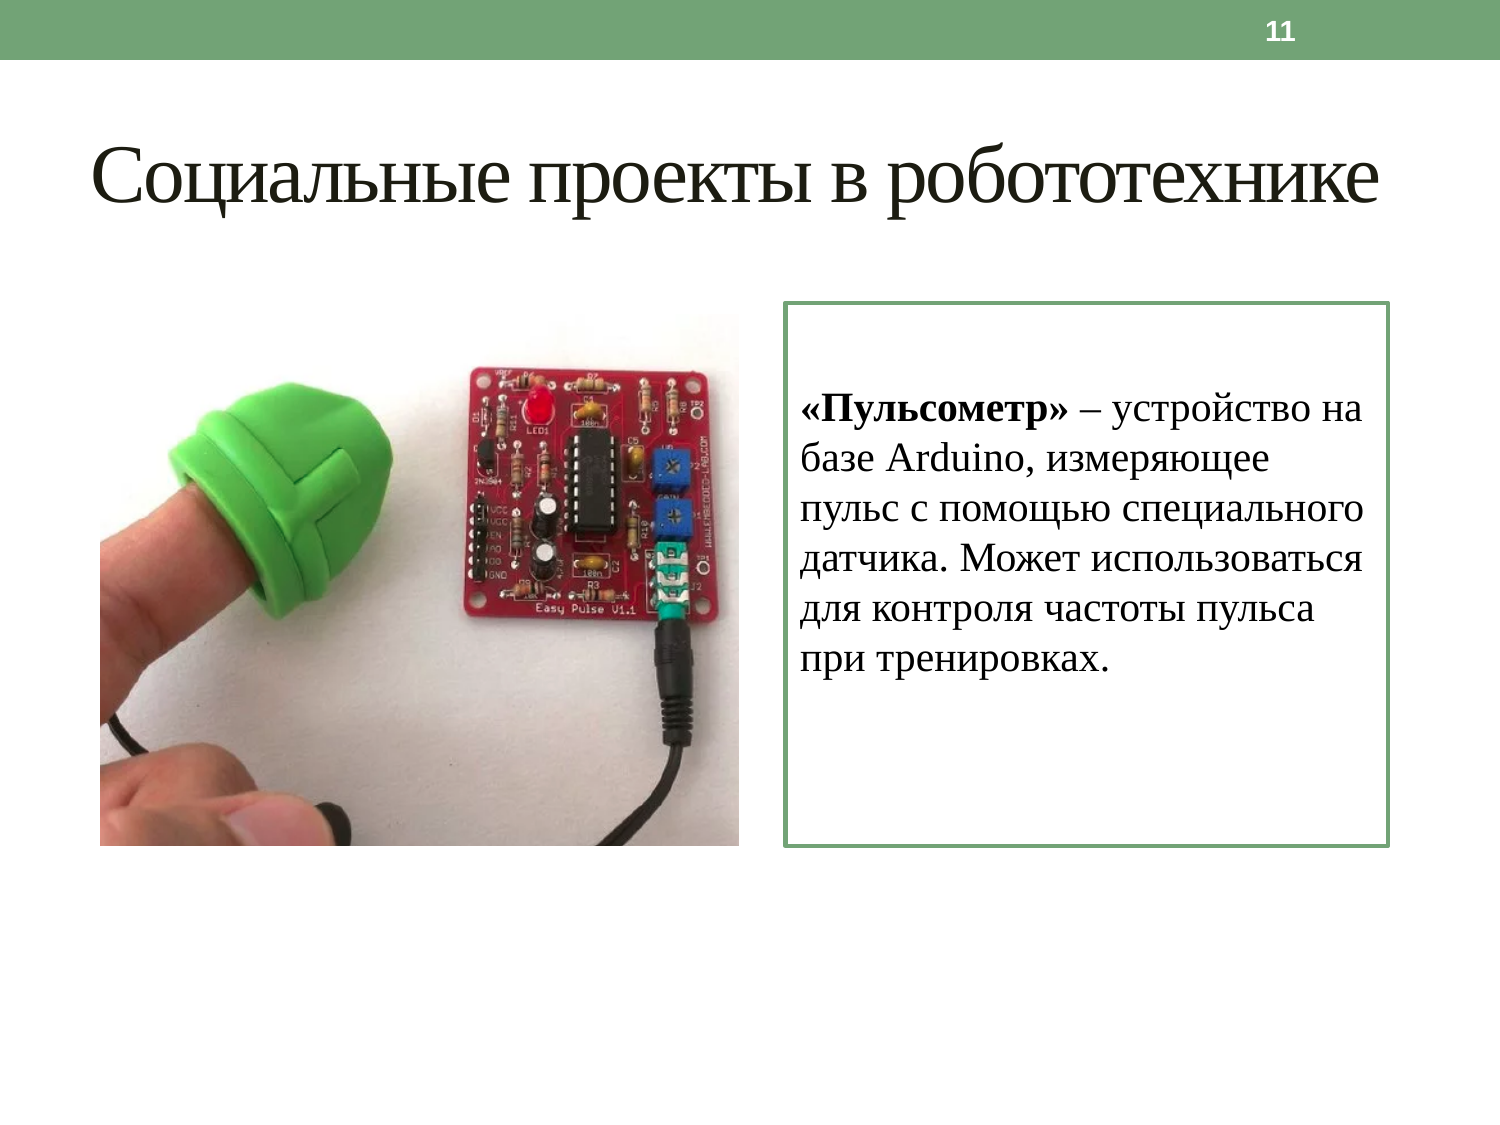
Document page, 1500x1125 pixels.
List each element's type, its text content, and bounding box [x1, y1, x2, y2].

text_box «Пульсометр» – устройство на базе Arduino, измеряющее пульс с помощью специального датчика. Может использоваться для контроля частоты пульса при тренировках. [783, 301, 1390, 848]
title Социальные проекты в робототехнике [75, 87, 1425, 250]
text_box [100, 314, 739, 847]
slide_number 11 [1250, 3, 1425, 57]
